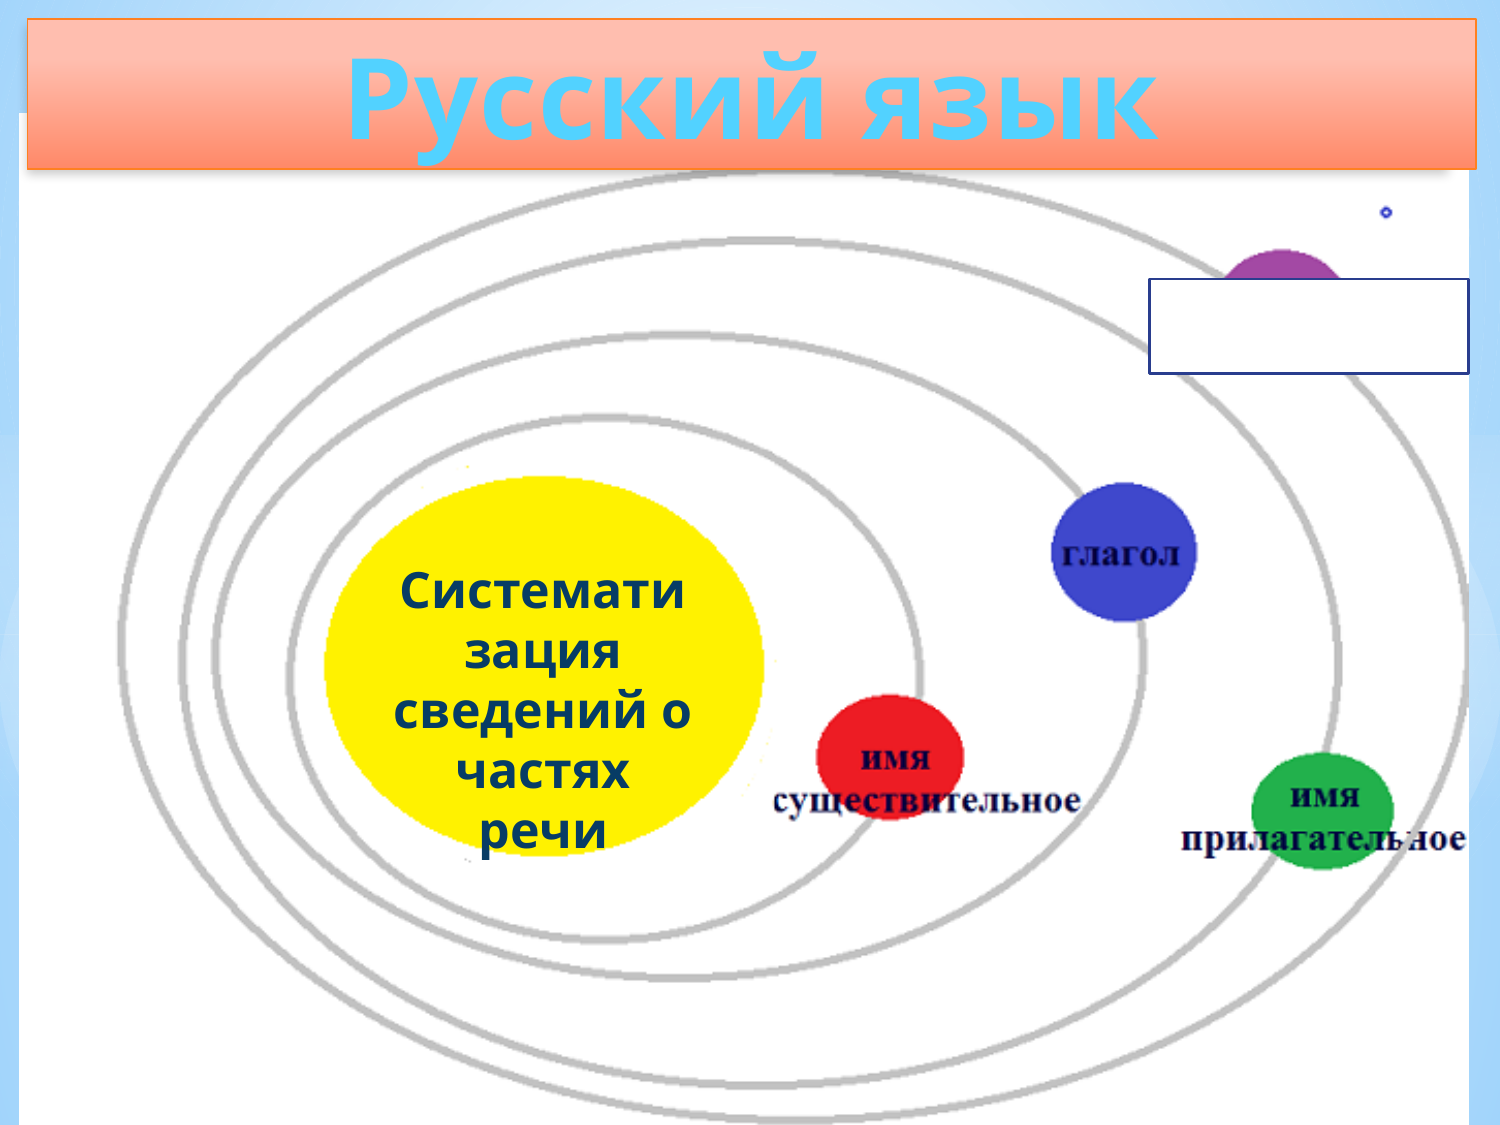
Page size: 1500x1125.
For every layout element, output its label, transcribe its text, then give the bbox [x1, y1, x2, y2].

picture [19, 113, 1469, 1125]
text_box Русский язык [27, 18, 1477, 170]
